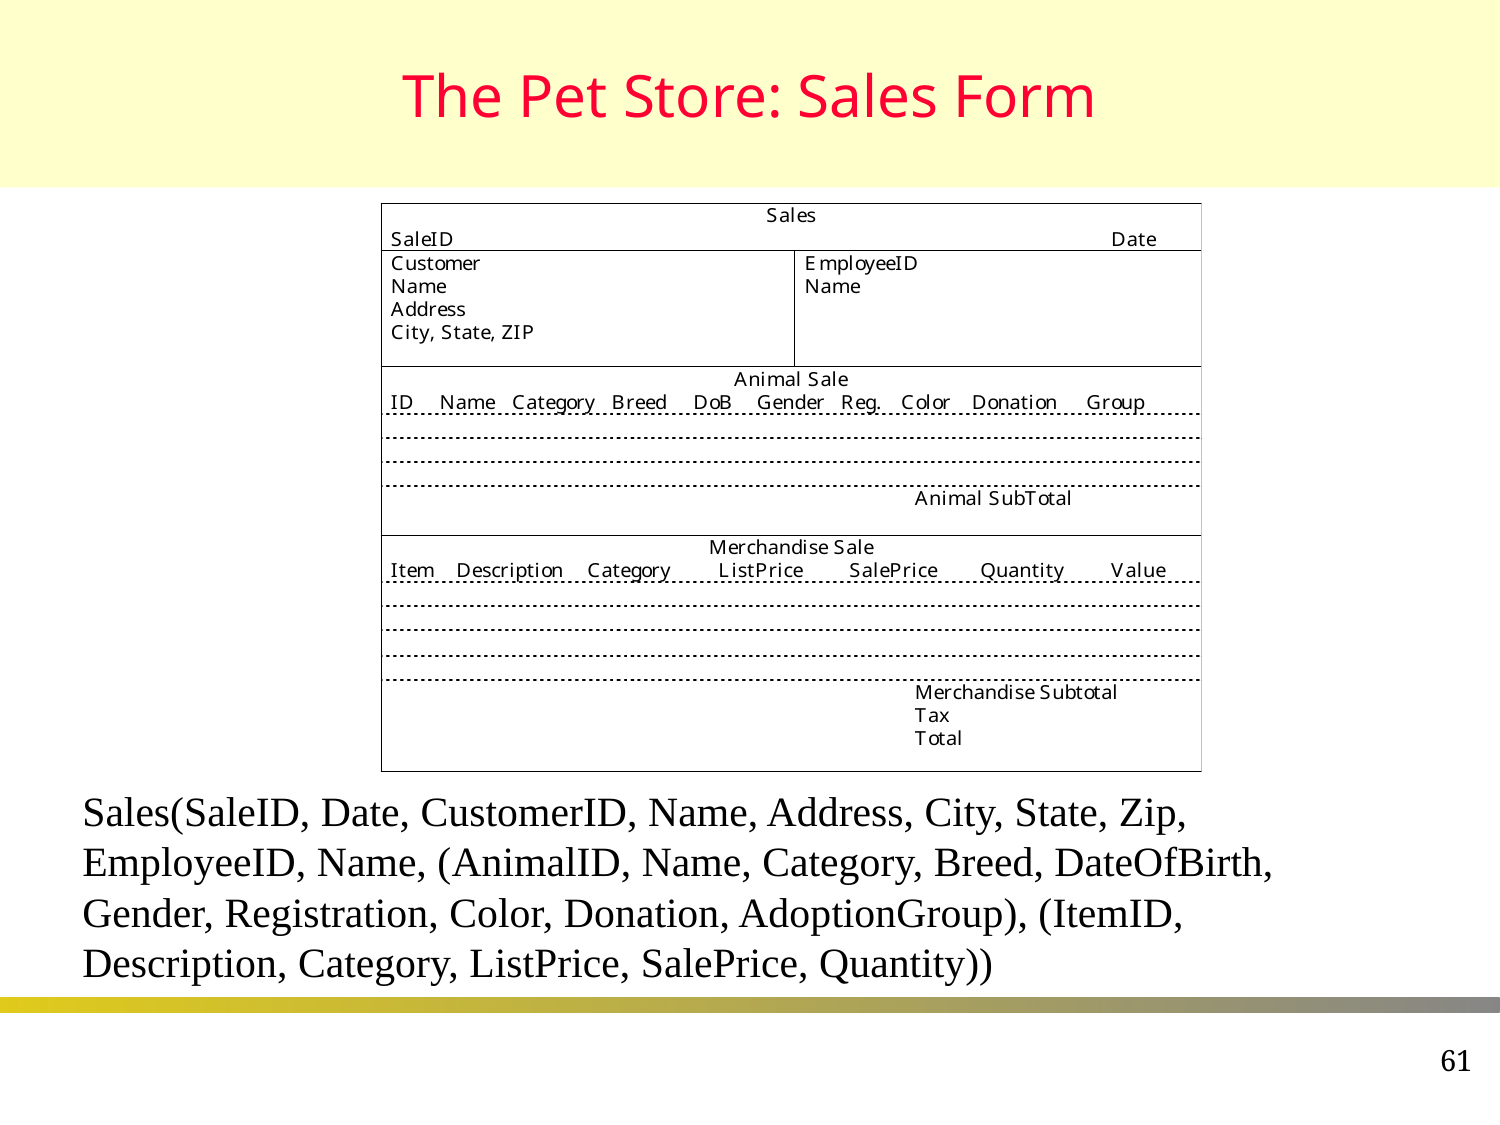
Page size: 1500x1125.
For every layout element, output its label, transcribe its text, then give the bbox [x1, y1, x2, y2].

slide_number 61 [1174, 1024, 1488, 1101]
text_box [371, 202, 1202, 796]
title The Pet Store: Sales Form [0, 0, 1500, 188]
slide_number 80 [211, 998, 215, 1012]
text_box Sales(SaleID, Date, CustomerID, Name, Address, City, State, Zip, EmployeeID, Name, (AnimalID, Name, Category, Breed, DateOfBirth, Gender, Registration, Color, Donation, AdoptionGroup), (ItemID, Description, Category, ListPrice, SalePrice, Quantity)) [67, 777, 1343, 993]
